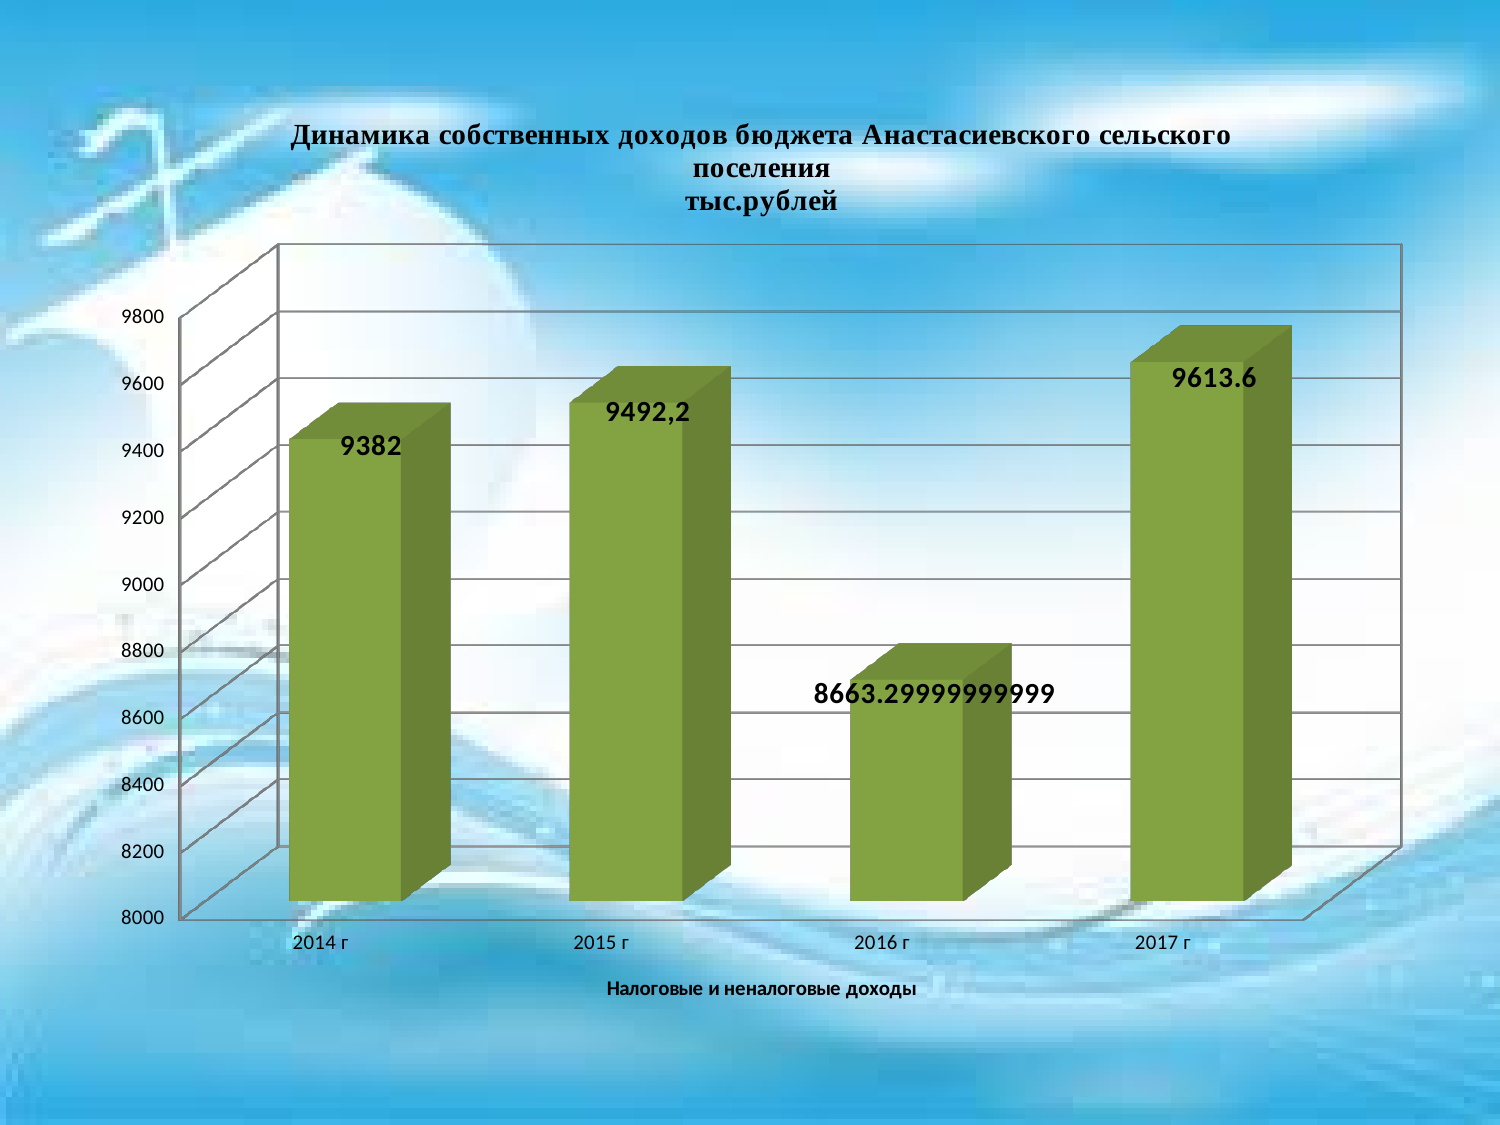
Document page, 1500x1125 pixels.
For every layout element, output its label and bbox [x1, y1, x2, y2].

picture [0, 0, 1500, 1125]
chart [93, 81, 1430, 1032]
